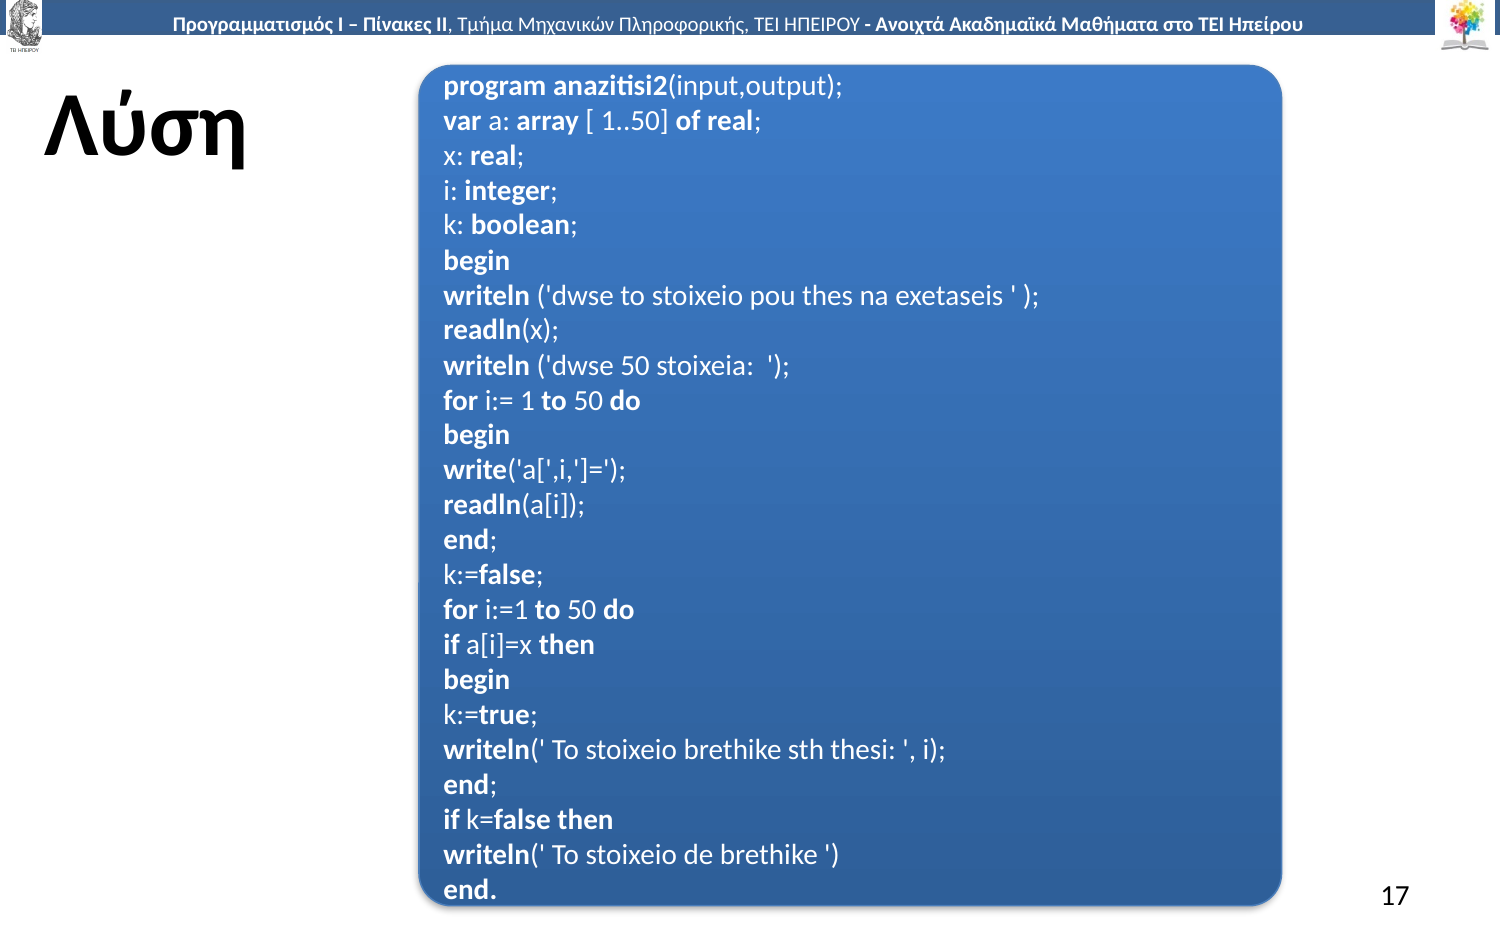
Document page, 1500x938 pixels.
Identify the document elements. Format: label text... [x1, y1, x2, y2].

picture [6, 0, 42, 54]
text_box program anazitisi2(input,output); var a: array [ 1..50] of real; x: real; i: integer; k: boolean; begin writeln ('dwse to stoixeio pou thes na exetaseis ' ); readln(x); writeln ('dwse 50 stoixeia: '); for i:= 1 to 50 do begin write('a[',i,']='); readln(a[i]); end; k:=false; for i:=1 to 50 do if a[i]=x then begin k:=true; writeln(' To stoixeio brethike sth thesi: ', i); end; if k=false then writeln(' To stoixeio de brethike ') end. [418, 64, 1283, 907]
title Λύση [29, 40, 1447, 197]
slide_number 17 [1074, 868, 1425, 919]
picture [1435, 0, 1495, 52]
